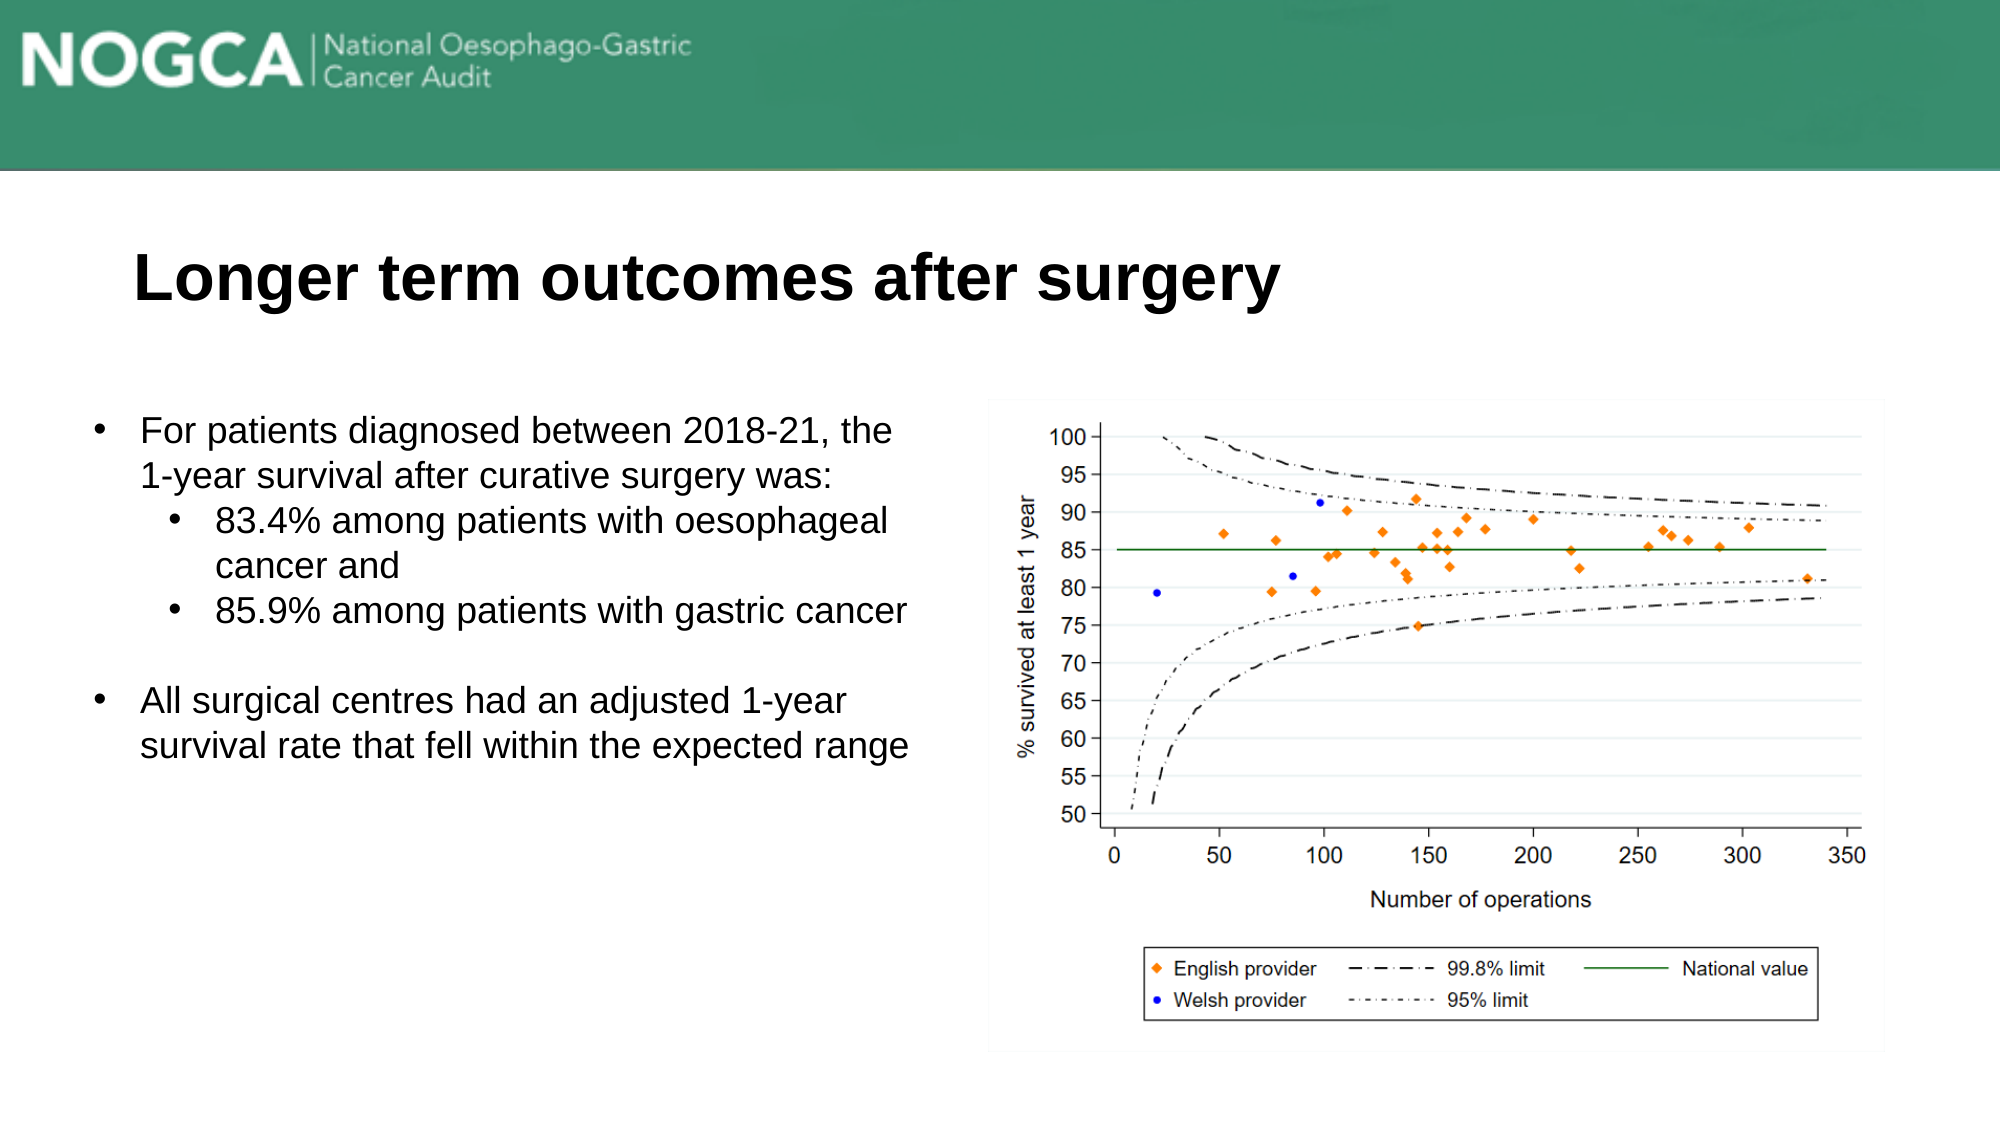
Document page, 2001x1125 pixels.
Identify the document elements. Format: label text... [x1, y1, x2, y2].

picture [0, 0, 2000, 171]
text_box For patients diagnosed between 2018-21, the 1-year survival after curative surgery was: 83.4% among patients with oesophageal cancer and 85.9% among patients with gastric cancer All surgical centres had an adjusted 1-year survival rate that fell within the expected range [78, 399, 930, 774]
picture [987, 398, 1886, 1053]
text_box Longer term outcomes after surgery [119, 220, 1298, 322]
